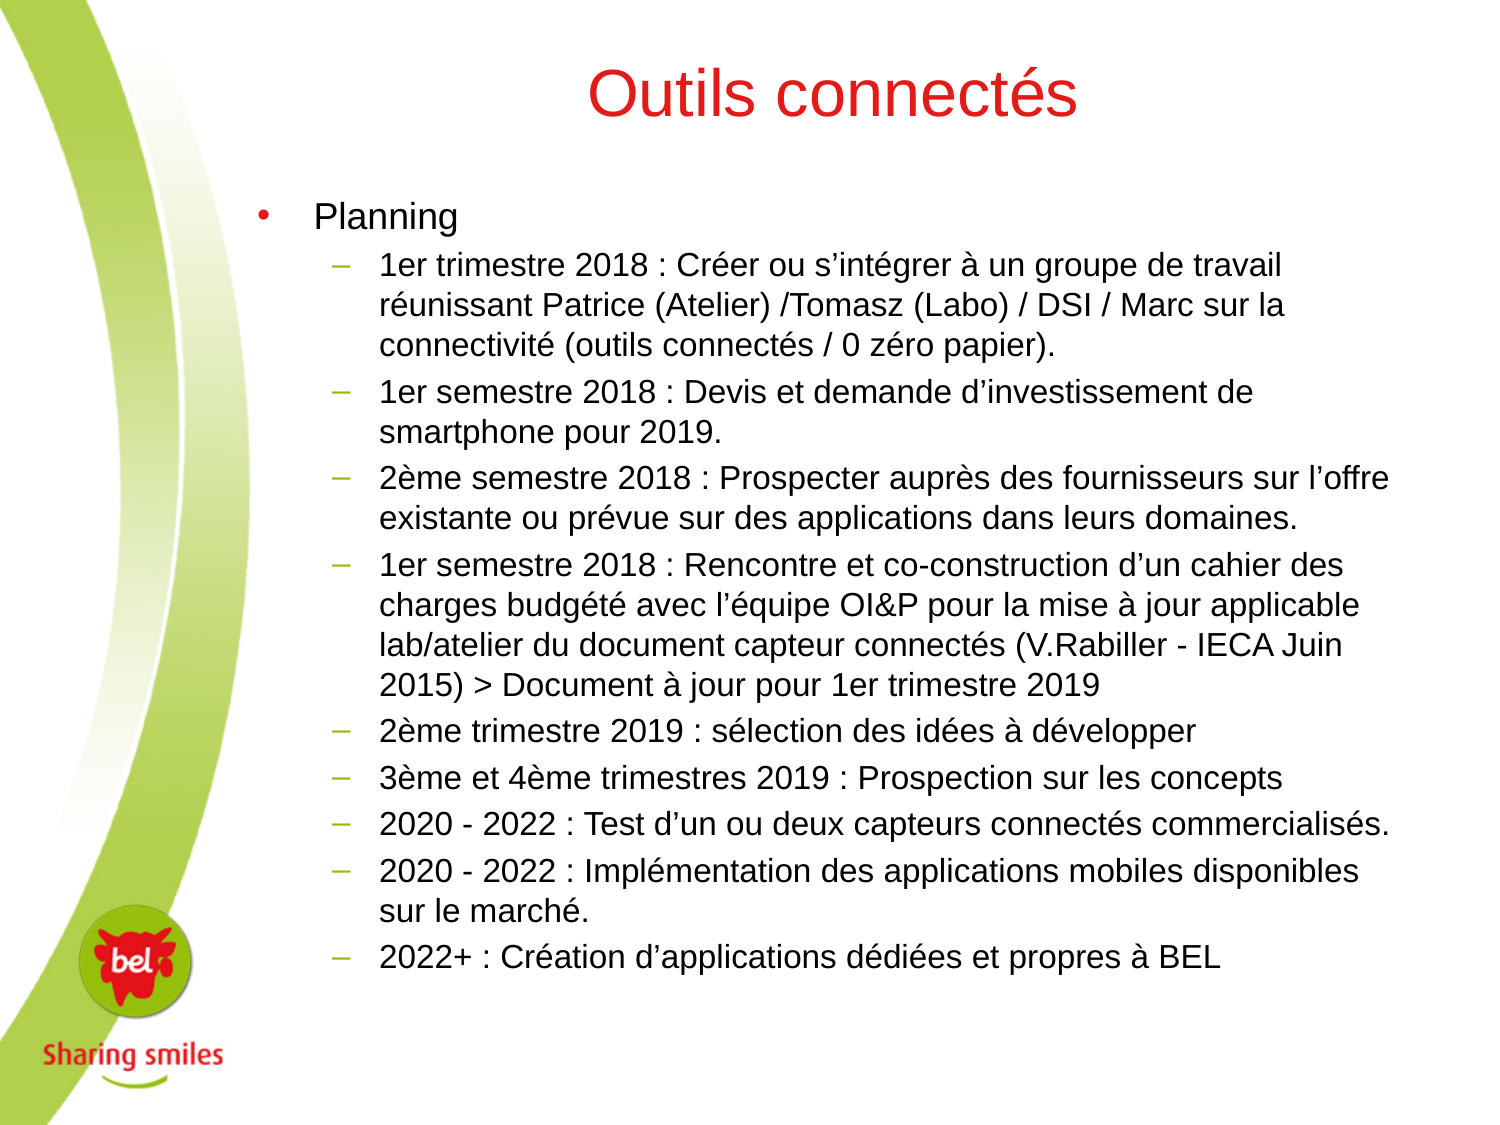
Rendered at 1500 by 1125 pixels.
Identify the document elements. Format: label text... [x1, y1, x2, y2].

title Outils connectés [242, 0, 1425, 184]
list Planning 1er trimestre 2018 : Créer ou s’intégrer à un groupe de travail réunissant Patrice (Atelier) /Tomasz (Labo) / DSI / Marc sur la connectivité (outils connectés / 0 zéro papier). 1er semestre 2018 : Devis et demande d’investissement de smartphone pour 2019. 2ème semestre 2018 : Prospecter auprès des fournisseurs sur l’offre existante ou prévue sur des applications dans leurs domaines. 1er semestre 2018 : Rencontre et co-construction d’un cahier des charges budgété avec l’équipe OI&P pour la mise à jour applicable lab/atelier du document capteur connectés (V.Rabiller - IECA Juin 2015) > Document à jour pour 1er trimestre 2019 2ème trimestre 2019 : sélection des idées à développer 3ème et 4ème trimestres 2019 : Prospection sur les concepts 2020 - 2022 : Test d’un ou deux capteurs connectés commercialisés. 2020 - 2022 : Implémentation des applications mobiles disponibles sur le marché. 2022+ : Création d’applications dédiées et propres à BEL [242, 184, 1425, 1000]
picture [0, 0, 1500, 1125]
